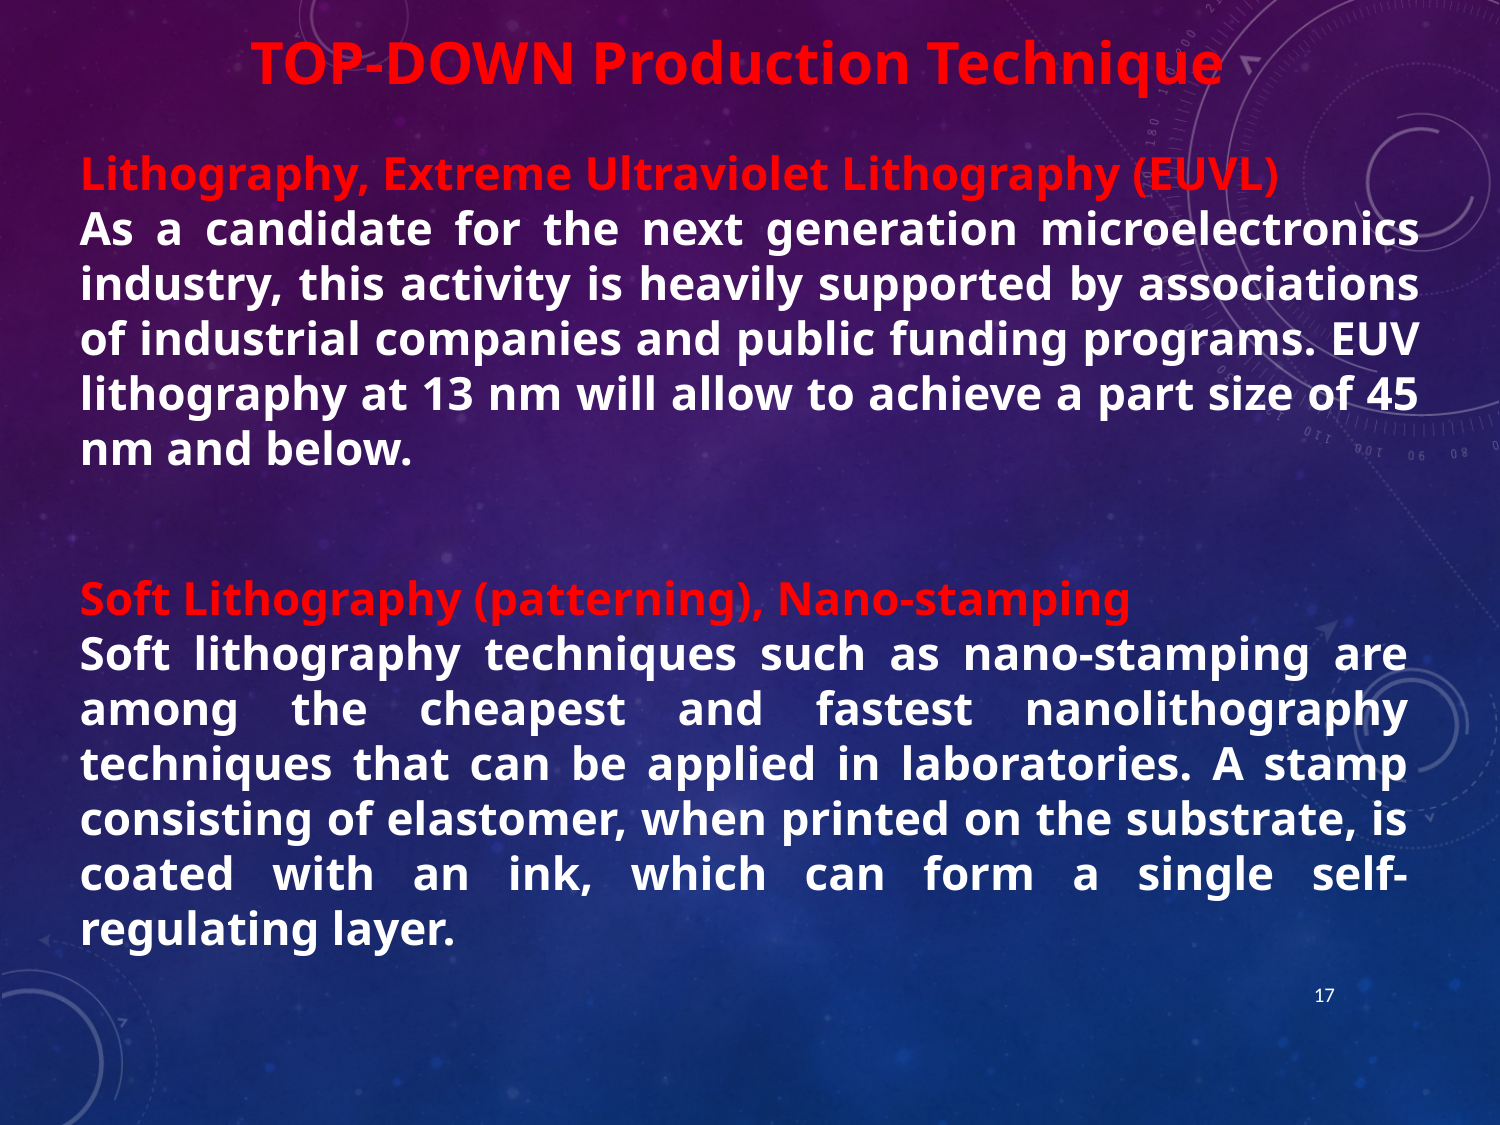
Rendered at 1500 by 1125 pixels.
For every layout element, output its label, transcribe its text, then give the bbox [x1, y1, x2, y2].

picture [0, 0, 1500, 1125]
text_box Lithography, Extreme Ultraviolet Lithography (EUVL) As a candidate for the next generation microelectronics industry, this activity is heavily supported by associations of industrial companies and public funding programs. EUV lithography at 13 nm will allow to achieve a part size of 45 nm and below. [64, 137, 1436, 482]
text_box Soft Lithography (patterning), Nano-stamping Soft lithography techniques such as nano-stamping are among the cheapest and fastest nanolithography techniques that can be applied in laboratories. A stamp consisting of elastomer, when printed on the substrate, is coated with an ink, which can form a single self-regulating layer. [64, 562, 1424, 963]
slide_number 17 [1281, 963, 1350, 1025]
text_box TOP-DOWN Production Technique [235, 19, 1240, 104]
